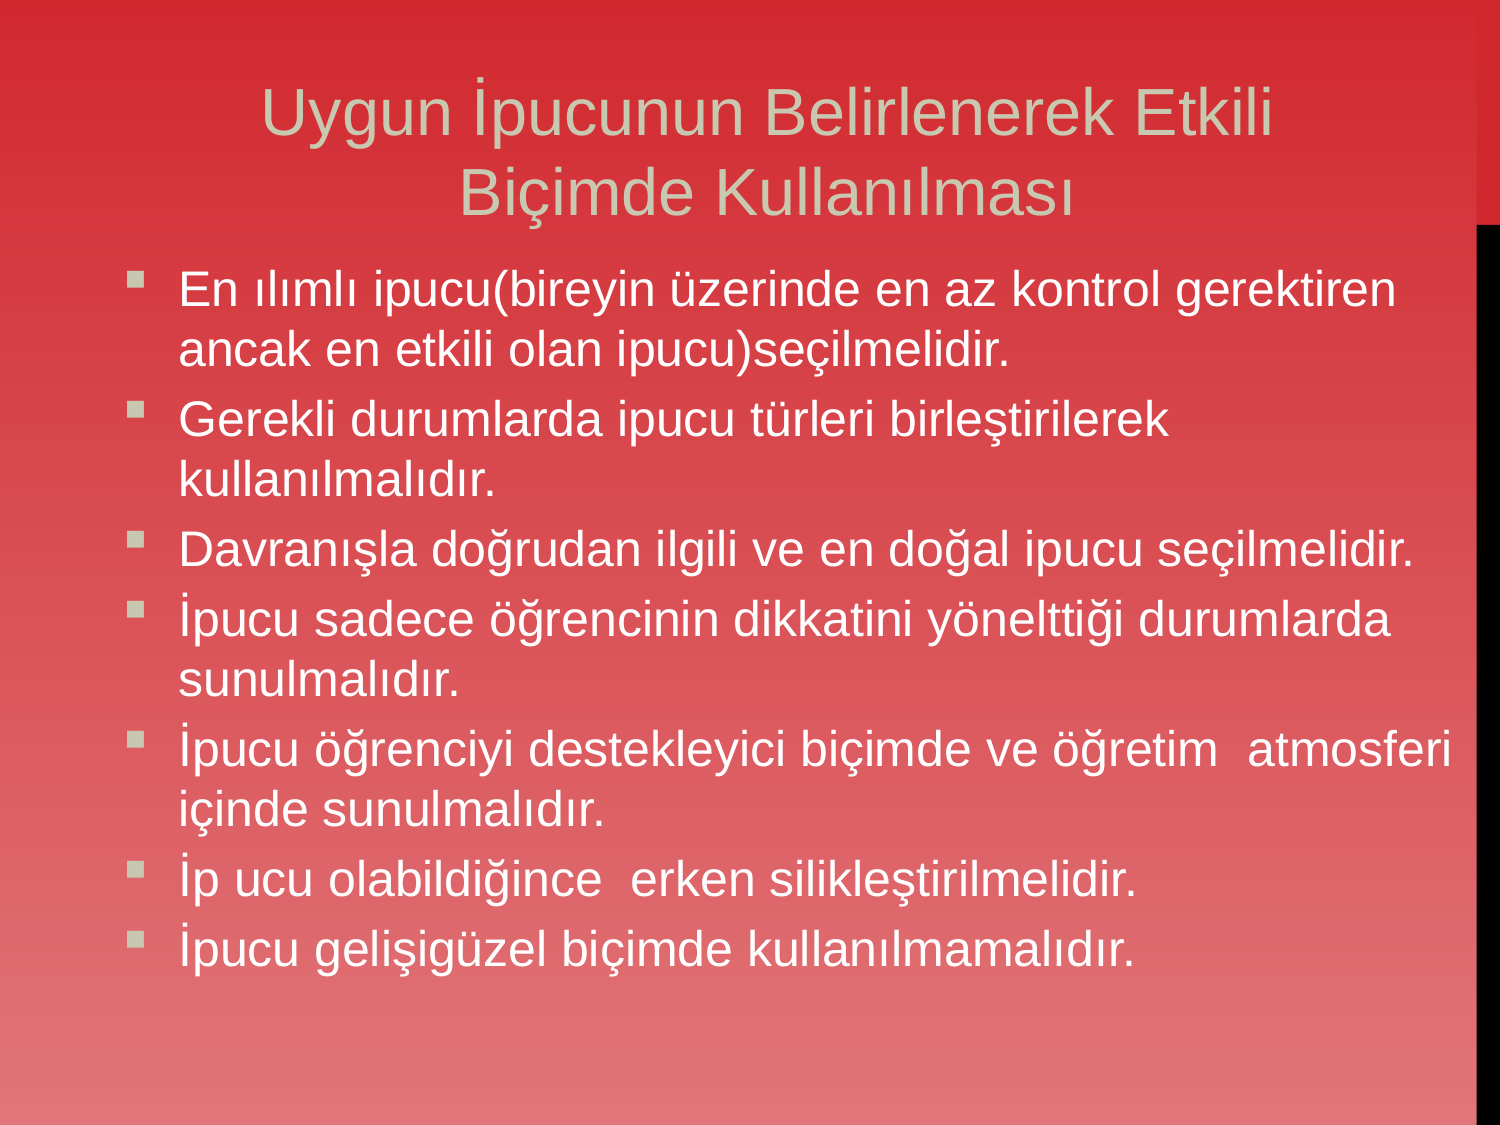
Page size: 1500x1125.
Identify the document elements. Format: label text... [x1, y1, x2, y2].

text_box Uygun İpucunun Belirlenerek Etkili Biçimde Kullanılması [130, 48, 1406, 237]
text_box En ılımlı ipucu(bireyin üzerinde en az kontrol gerektiren ancak en etkili olan ipucu)seçilmelidir. Gerekli durumlarda ipucu türleri birleştirilerek kullanılmalıdır. Davranışla doğrudan ilgili ve en doğal ipucu seçilmelidir. İpucu sadece öğrencinin dikkatini yönelttiği durumlarda sunulmalıdır. İpucu öğrenciyi destekleyici biçimde ve öğretim atmosferi içinde sunulmalıdır. İp ucu olabildiğince erken silikleştirilmelidir. İpucu gelişigüzel biçimde kullanılmamalıdır. [107, 249, 1500, 1037]
